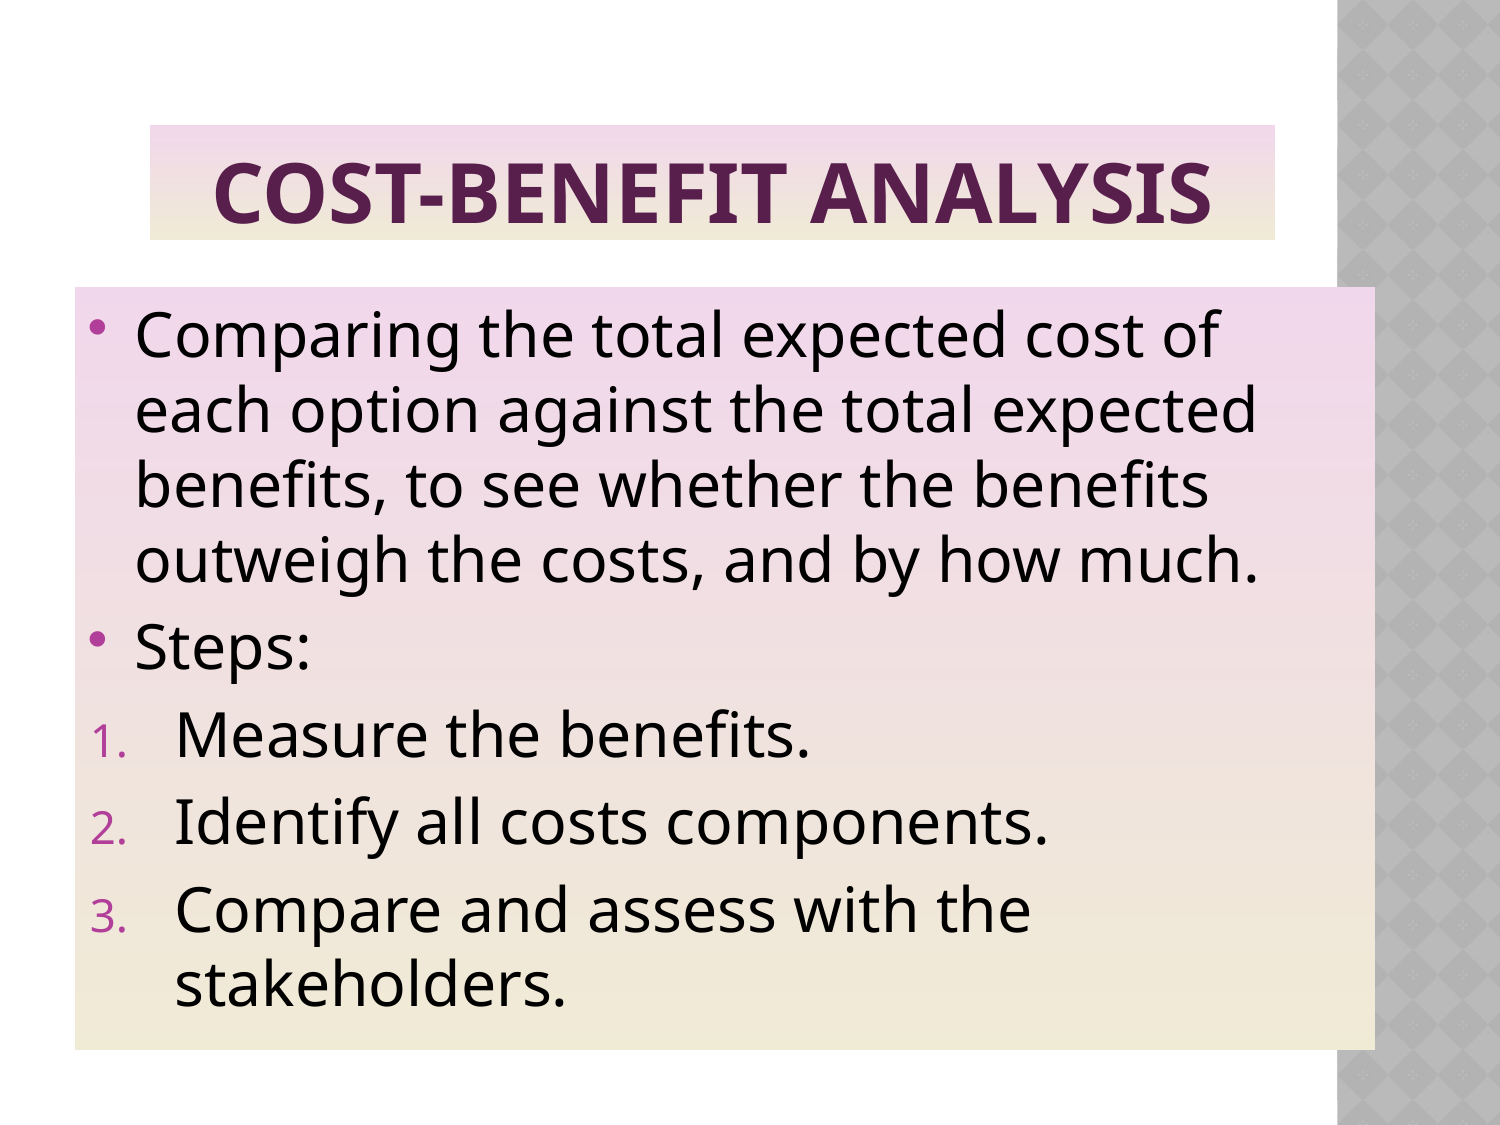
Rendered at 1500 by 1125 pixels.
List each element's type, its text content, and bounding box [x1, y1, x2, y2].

title Cost-Benefit Analysis [150, 125, 1275, 240]
list Comparing the total expected cost of each option against the total expected benefits, to see whether the benefits outweigh the costs, and by how much. Steps: Measure the benefits. Identify all costs components. Compare and assess with the stakeholders. [75, 287, 1375, 1050]
